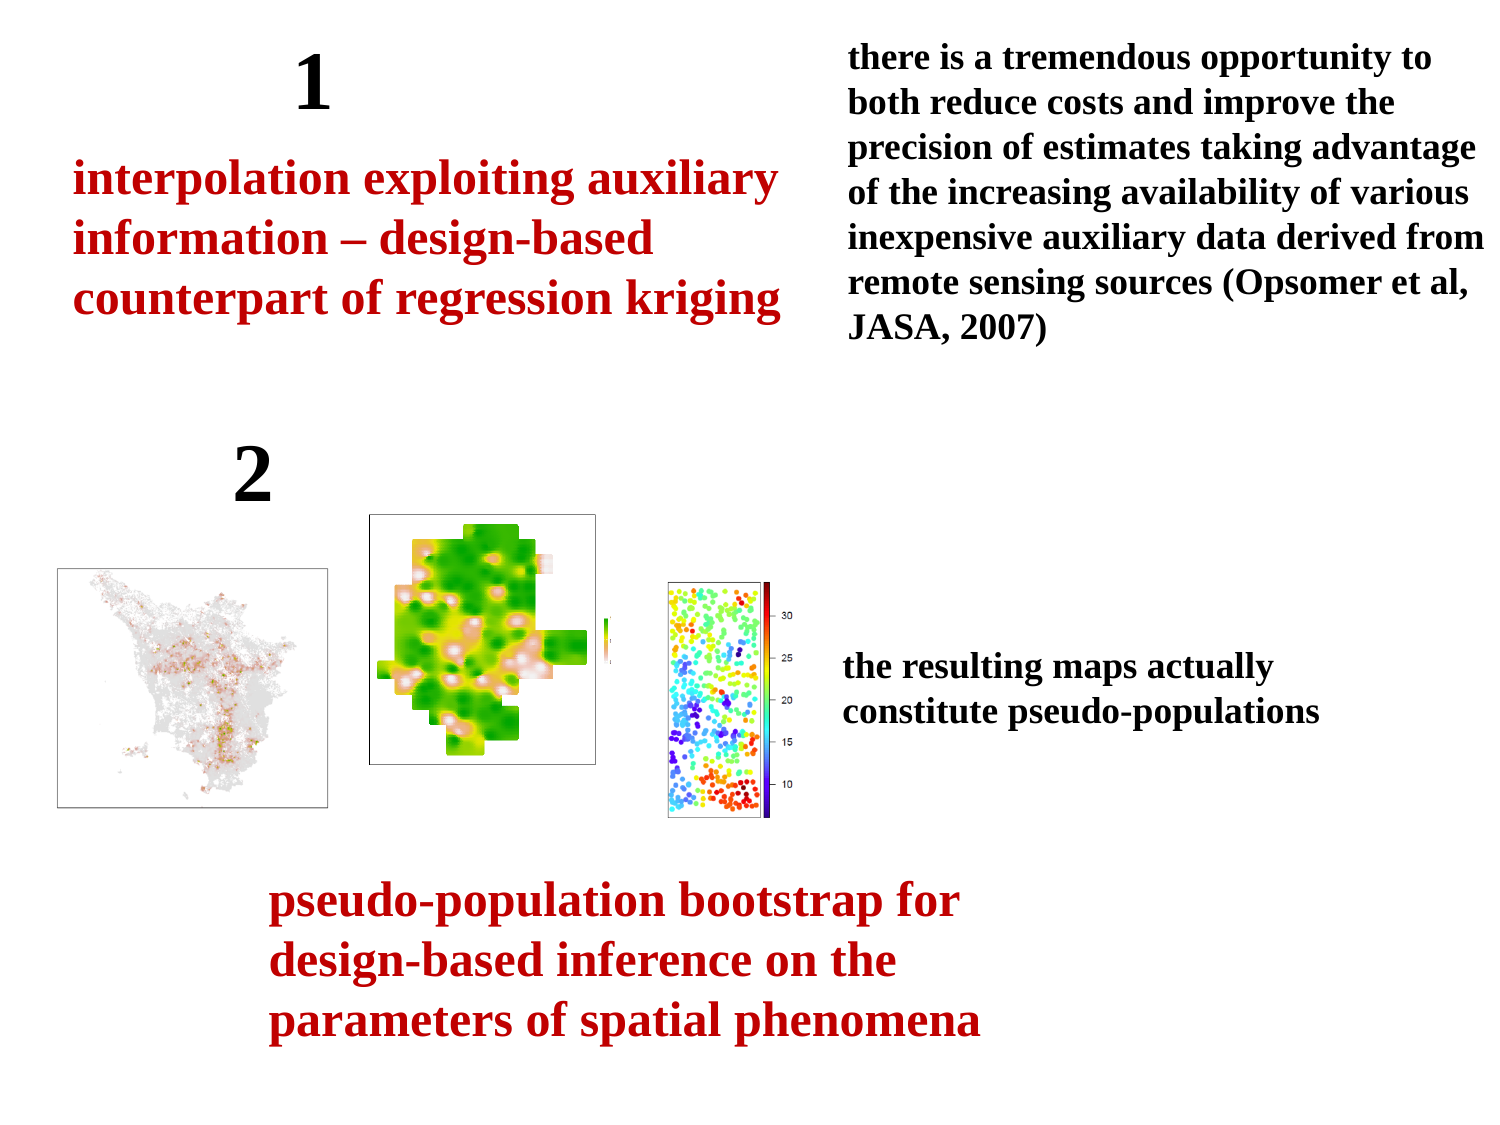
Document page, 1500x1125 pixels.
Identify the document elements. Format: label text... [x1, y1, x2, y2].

text_box the resulting maps actually constitute pseudo-populations [827, 633, 1438, 738]
text_box 1 [277, 19, 350, 134]
text_box pseudo-population bootstrap for design-based inference on the parameters of spatial phenomena [253, 858, 1046, 1054]
picture [350, 503, 611, 777]
text_box interpolation exploiting auxiliary information – design-based counterpart of regression kriging [57, 137, 821, 332]
text_box 2 [218, 410, 290, 526]
picture [49, 562, 337, 815]
picture [653, 575, 808, 824]
text_box there is a tremendous opportunity to both reduce costs and improve the precision of estimates taking advantage of the increasing availability of various inexpensive auxiliary data derived from remote sensing sources (Opsomer et al, JASA, 2007) [832, 24, 1500, 354]
